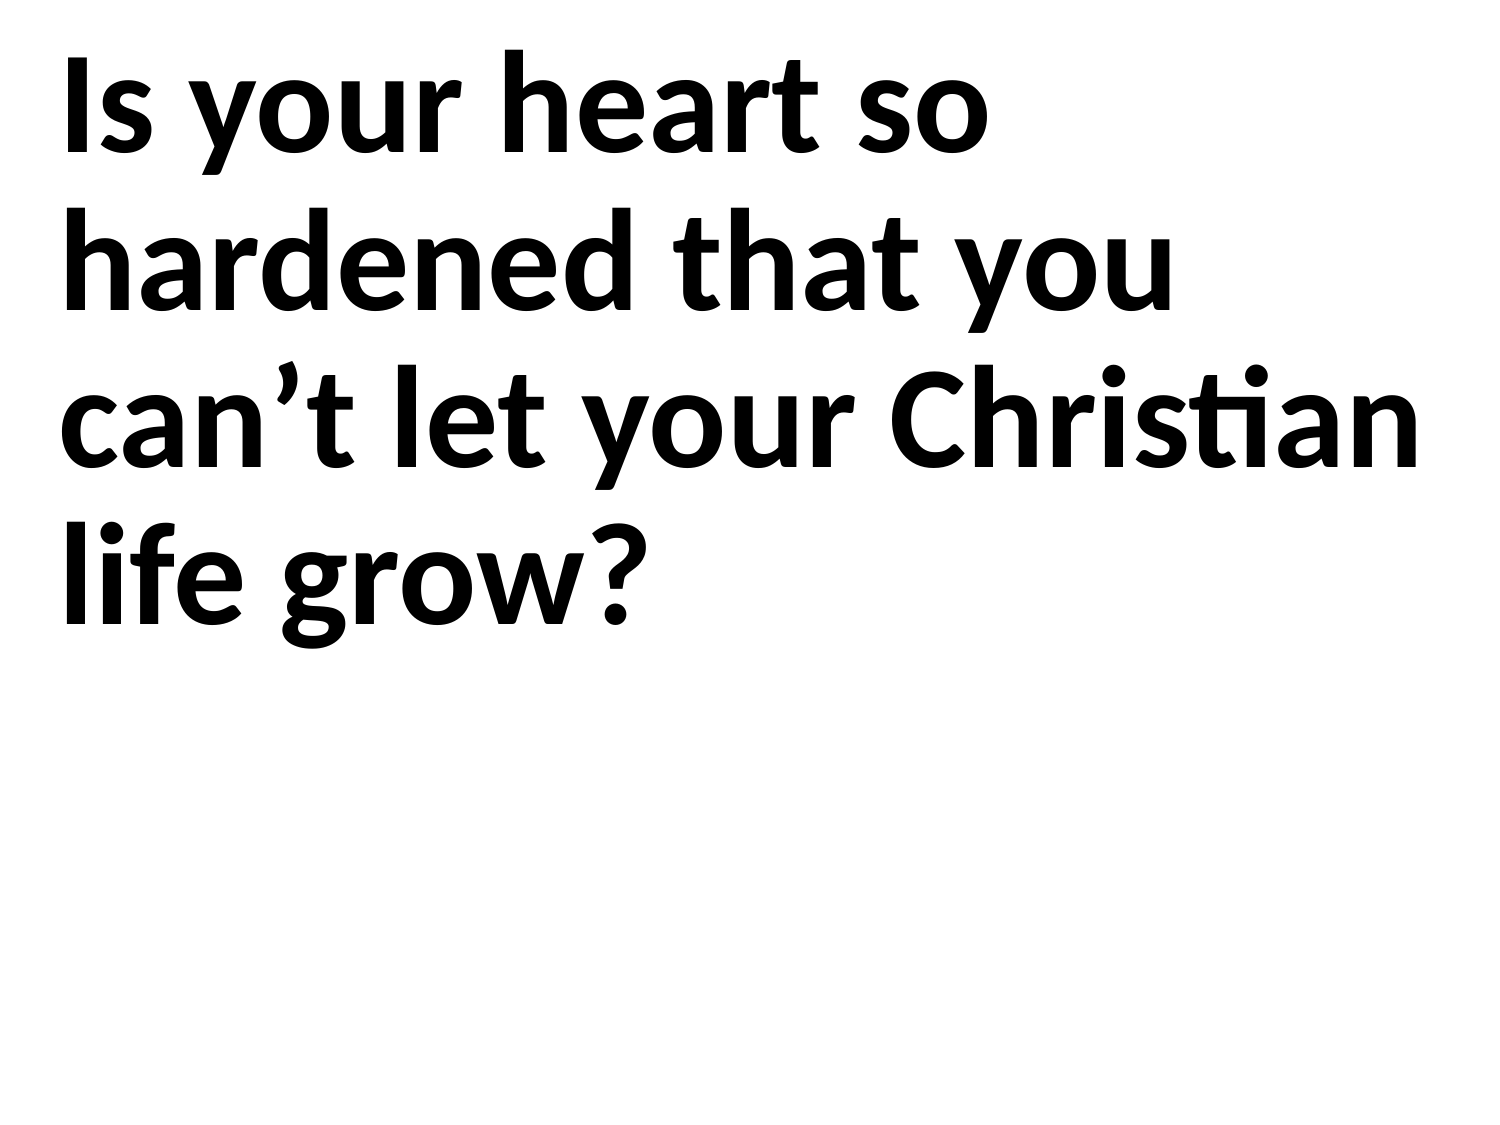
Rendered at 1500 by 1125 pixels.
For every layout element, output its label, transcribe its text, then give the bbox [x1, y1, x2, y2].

list Is your heart so hardened that you can’t let your Christian life grow? [43, 19, 1500, 1055]
